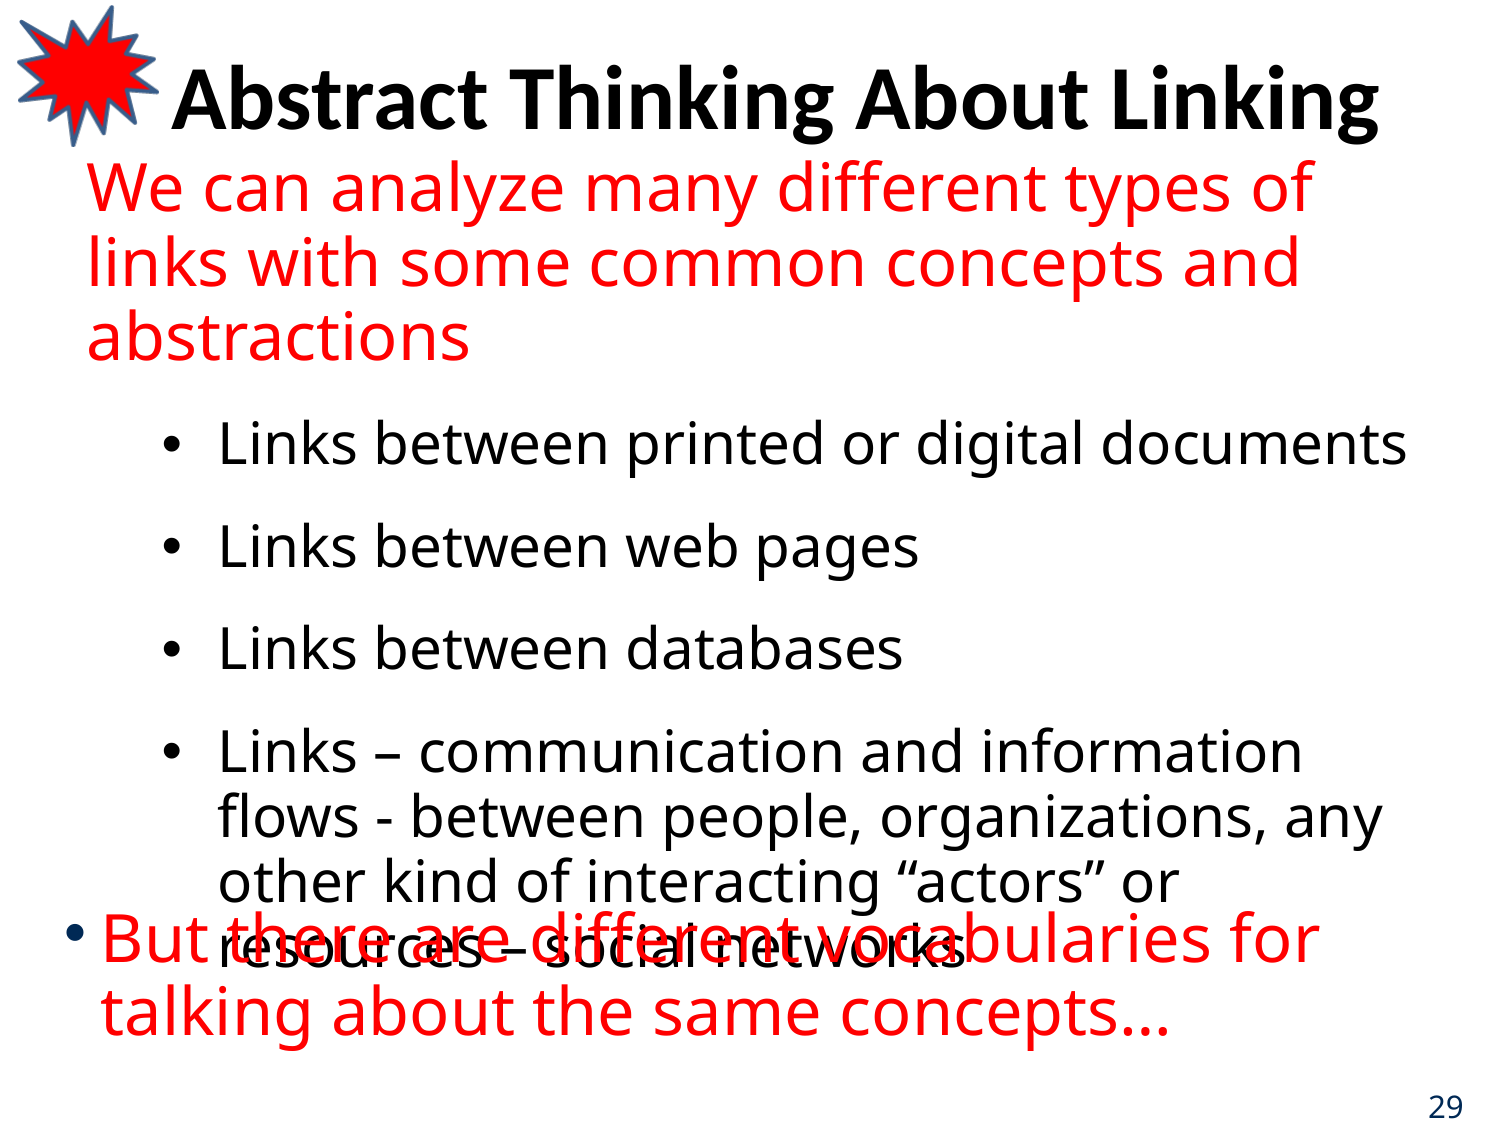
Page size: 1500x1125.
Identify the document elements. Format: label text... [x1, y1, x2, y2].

text_box We can analyze many different types of links with some common concepts and abstractions Links between printed or digital documents Links between web pages Links between databases Links – communication and information flows - between people, organizations, any other kind of interacting “actors” or resources – social networks [76, 147, 1437, 987]
text_box But there are different vocabularies for talking about the same concepts… [0, 895, 1377, 1058]
picture [17, 5, 159, 148]
title Abstract Thinking About Linking [99, 1, 1454, 197]
text_box 29 [1438, 1081, 1454, 1119]
